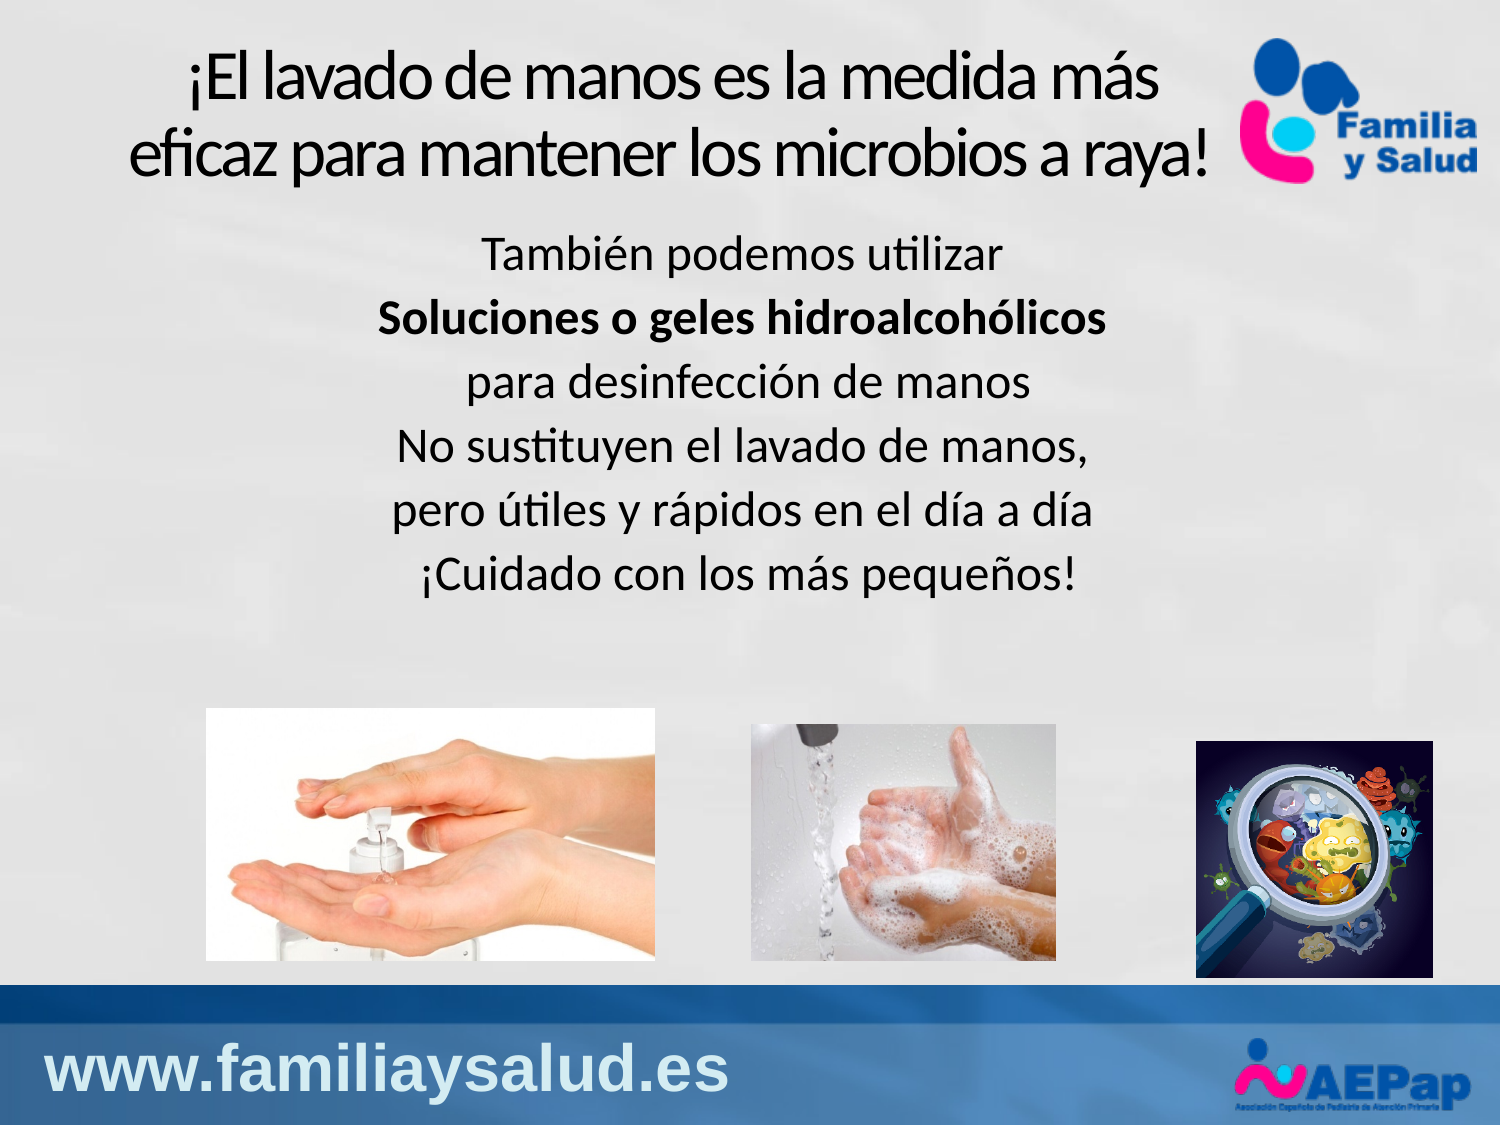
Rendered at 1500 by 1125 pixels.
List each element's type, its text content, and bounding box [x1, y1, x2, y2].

title ¡El lavado de manos es la medida más eficaz para mantener los microbios a raya! [109, 38, 1235, 193]
picture [0, 0, 1500, 1125]
text_box www.familiaysalud.es [29, 1017, 757, 1113]
list También podemos utilizar Soluciones o geles hidroalcohólicos para desinfección de manos No sustituyen el lavado de manos, pero útiles y rápidos en el día a día ¡Cuidado con los más pequeños! [108, 227, 1388, 616]
